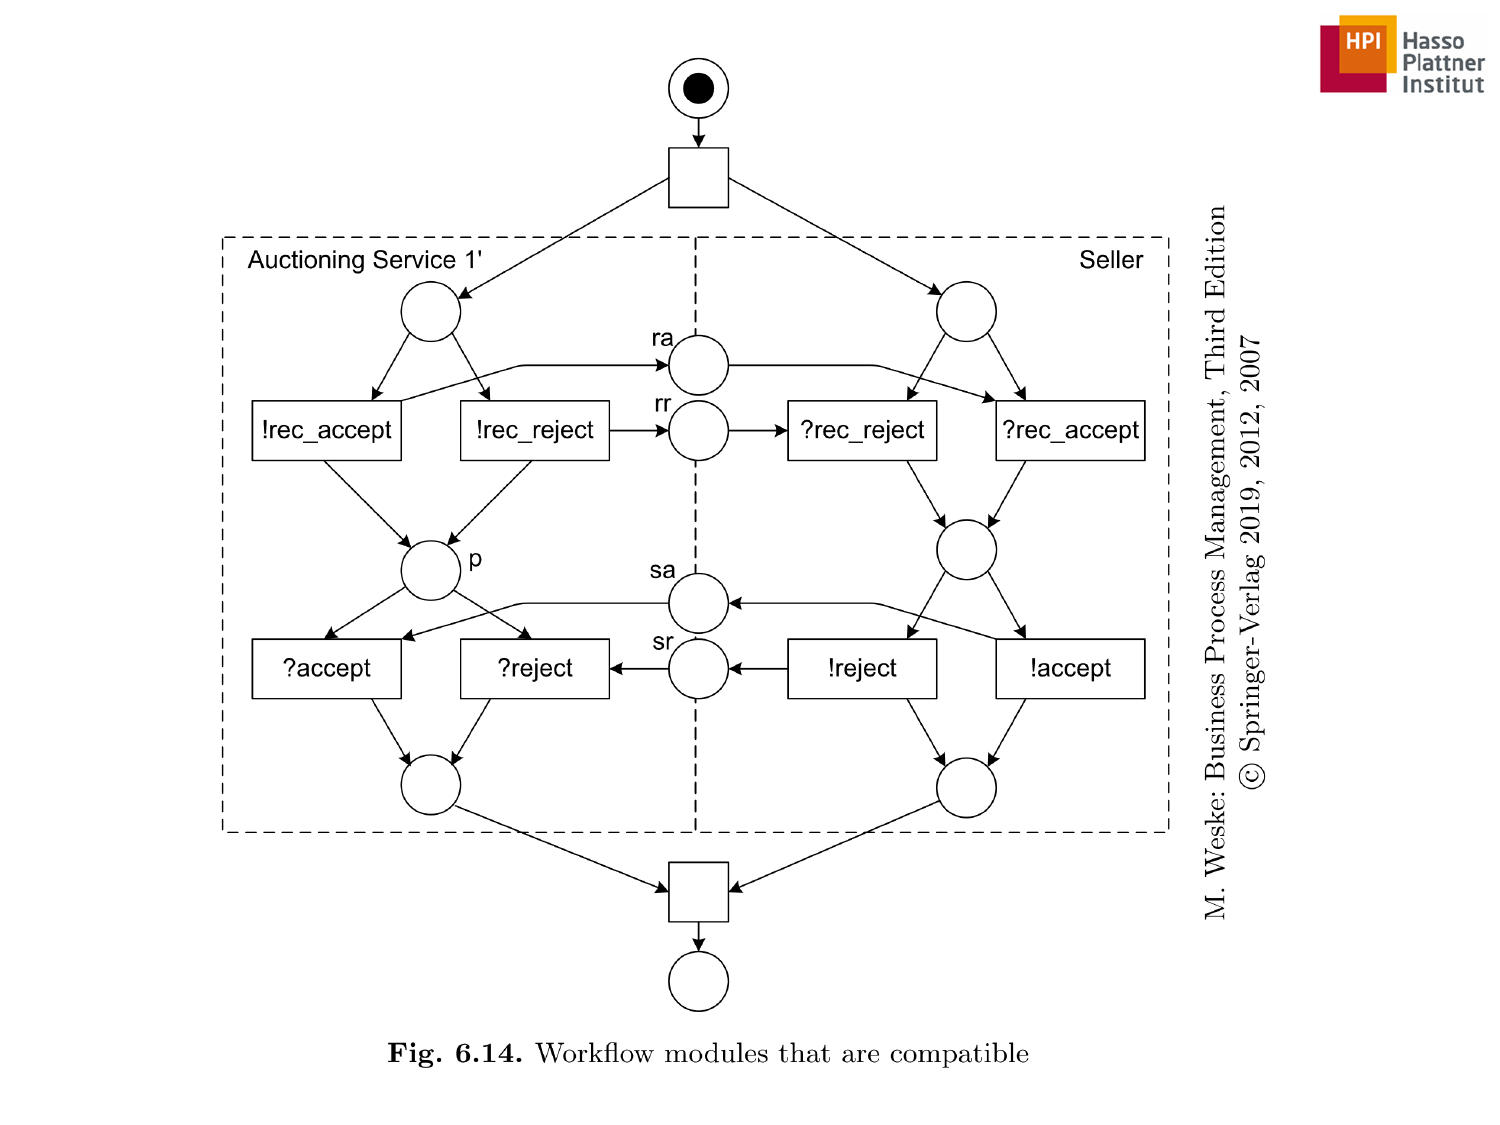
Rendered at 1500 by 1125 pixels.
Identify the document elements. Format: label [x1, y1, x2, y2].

picture [220, 56, 1280, 1069]
picture [1318, 12, 1488, 95]
